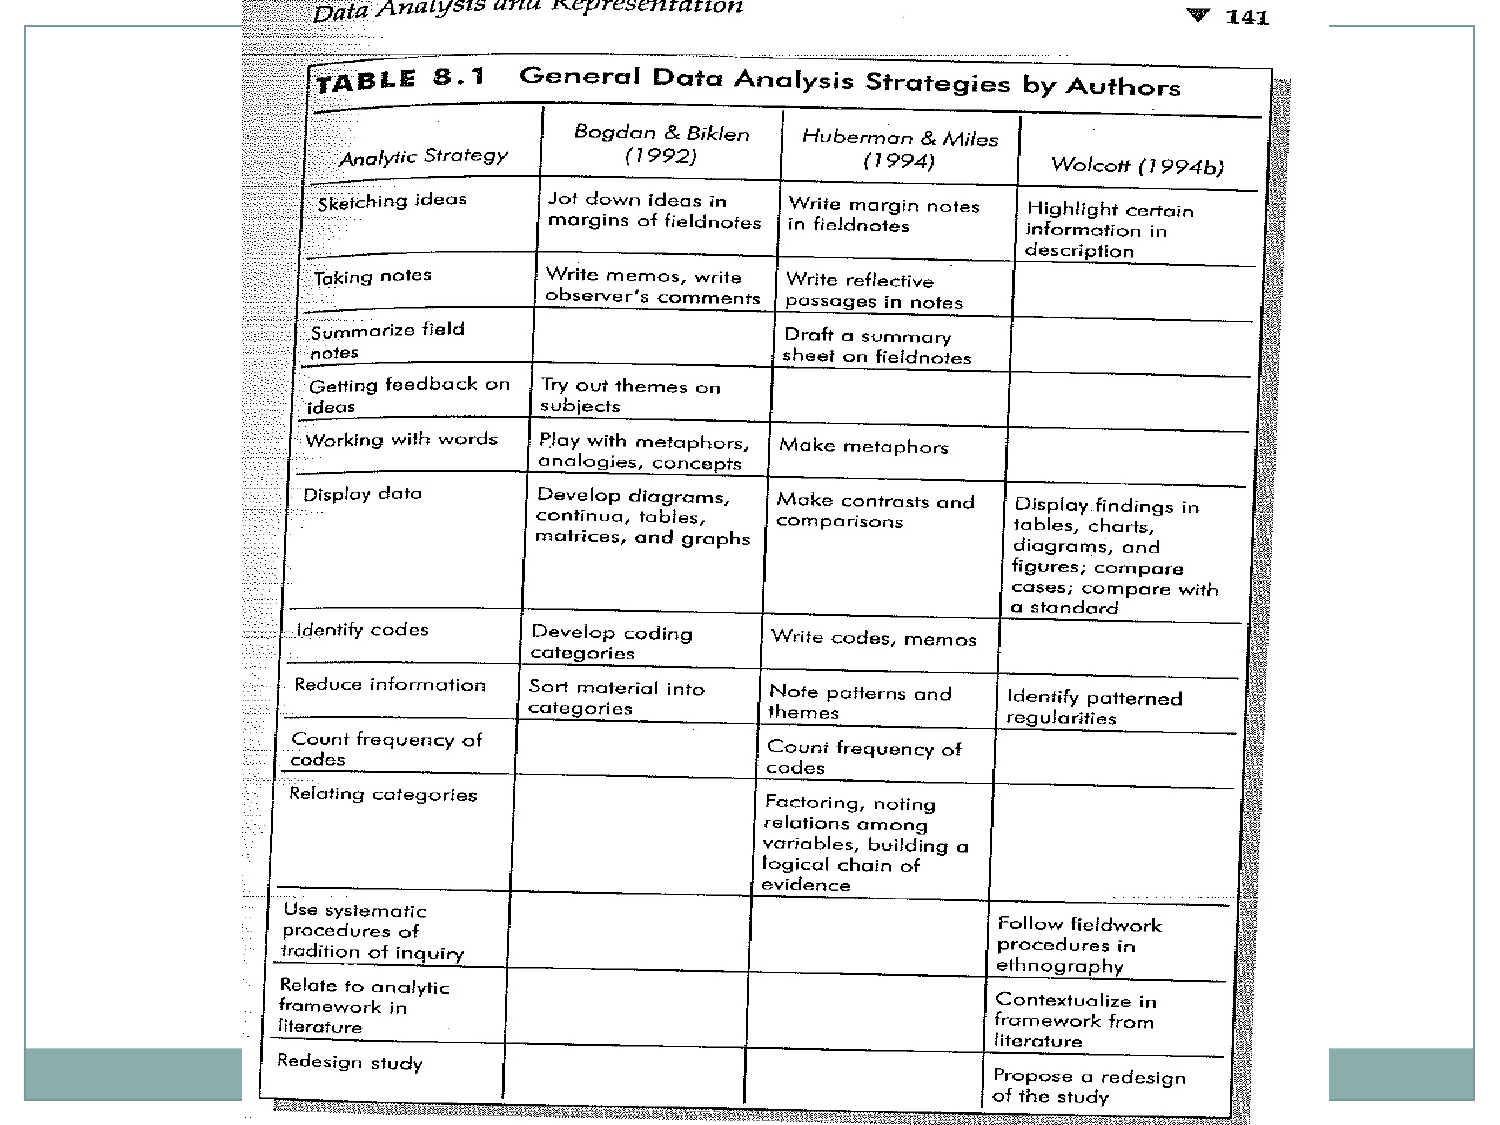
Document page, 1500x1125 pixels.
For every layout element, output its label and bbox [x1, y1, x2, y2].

picture [241, 0, 1329, 1125]
